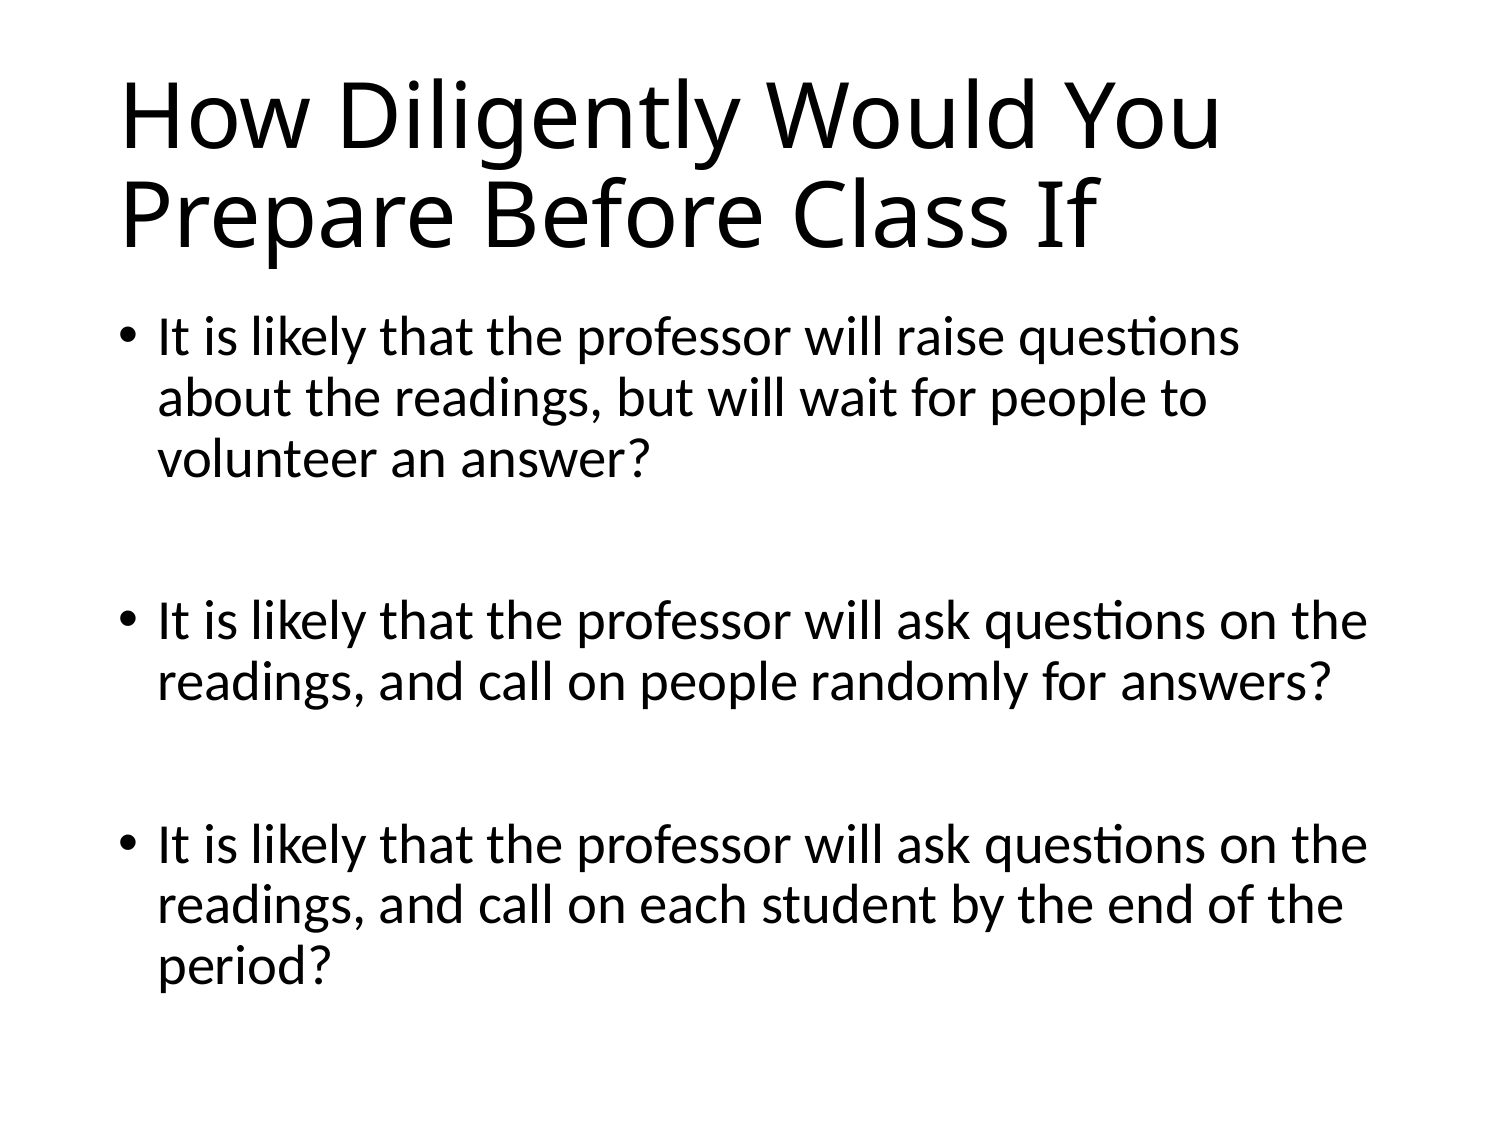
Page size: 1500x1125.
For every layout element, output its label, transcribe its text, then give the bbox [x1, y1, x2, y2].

title How Diligently Would You Prepare Before Class If [103, 59, 1397, 278]
list It is likely that the professor will raise questions about the readings, but will wait for people to volunteer an answer? It is likely that the professor will ask questions on the readings, and call on people randomly for answers? It is likely that the professor will ask questions on the readings, and call on each student by the end of the period? [103, 299, 1397, 1014]
